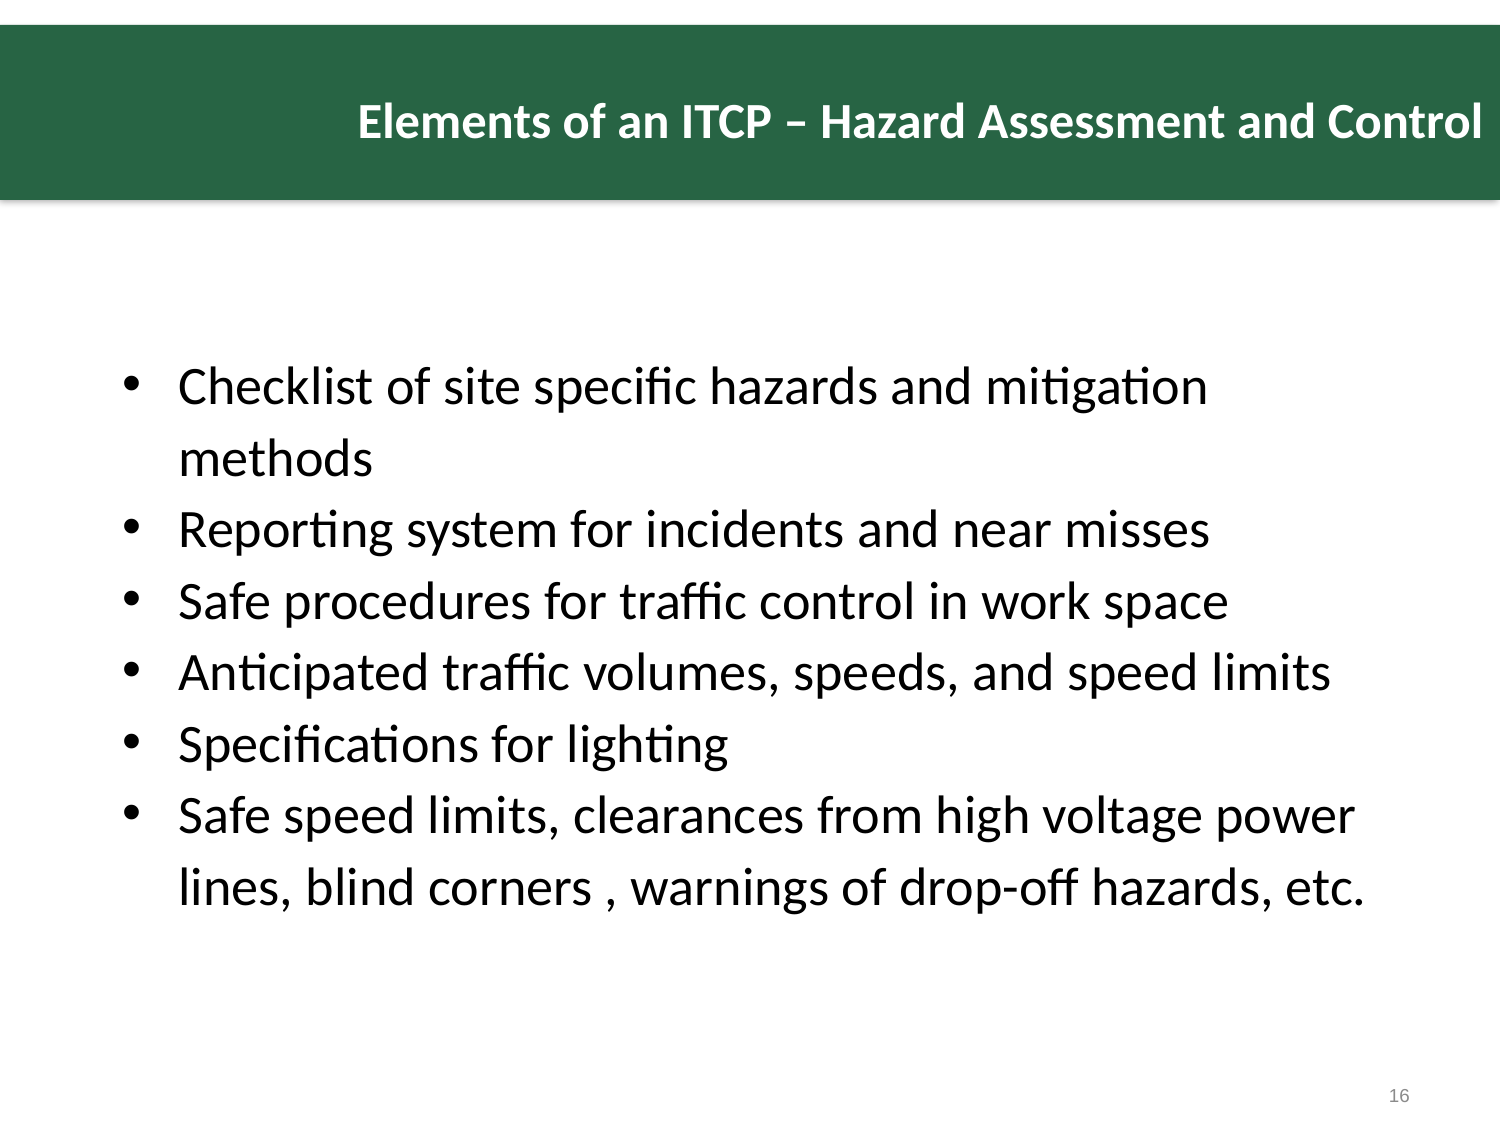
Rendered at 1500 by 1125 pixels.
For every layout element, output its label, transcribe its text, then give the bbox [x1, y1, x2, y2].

title Elements of an ITCP – Hazard Assessment and Control [225, 62, 1500, 175]
slide_number 16 [1350, 1065, 1425, 1125]
list Checklist of site specific hazards and mitigation methods Reporting system for incidents and near misses Safe procedures for traffic control in work space Anticipated traffic volumes, speeds, and speed limits Specifications for lighting Safe speed limits, clearances from high voltage power lines, blind corners , warnings of drop-off hazards, etc. [107, 336, 1387, 1051]
